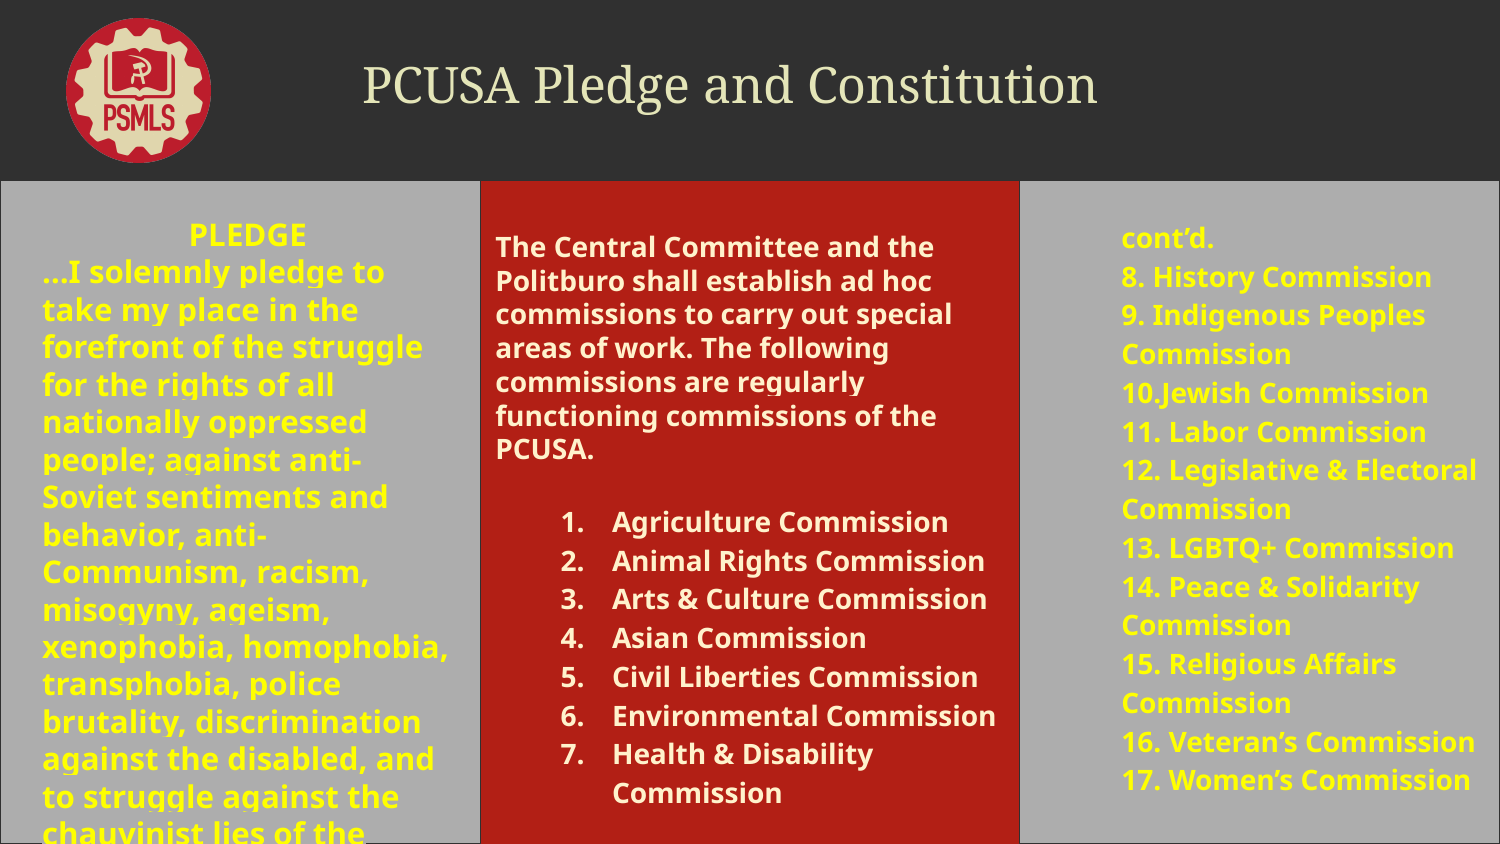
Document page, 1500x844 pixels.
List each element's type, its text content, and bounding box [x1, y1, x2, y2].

text_box PLEDGE …I solemnly pledge to take my place in the forefront of the struggle for the rights of all nationally oppressed people; against anti-Soviet sentiments and behavior, anti-Communism, racism, misogyny, ageism, xenophobia, homophobia, transphobia, police brutality, discrimination against the disabled, and to struggle against the chauvinist lies of the capitalist class. [26, 200, 469, 844]
text_box [0, 0, 1500, 180]
text_box [1020, 180, 1500, 844]
text_box [0, 180, 480, 844]
text_box cont’d. 8. History Commission 9. Indigenous Peoples Commission 10.Jewish Commission 11. Labor Commission 12. Legislative & Electoral Commission 13. LGBTQ+ Commission 14. Peace & Solidarity Commission 15. Religious Affairs Commission 16. Veteran’s Commission 17. Women’s Commission [1031, 200, 1500, 844]
title PCUSA Pledge and Constitution [362, 38, 1138, 142]
picture [66, 18, 211, 163]
text_box The Central Committee and the Politburo shall establish ad hoc commissions to carry out special areas of work. The following commissions are regularly functioning commissions of the PCUSA. Agriculture Commission Animal Rights Commission Arts & Culture Commission Asian Commission Civil Liberties Commission Environmental Commission Health & Disability Commission [480, 180, 1020, 844]
